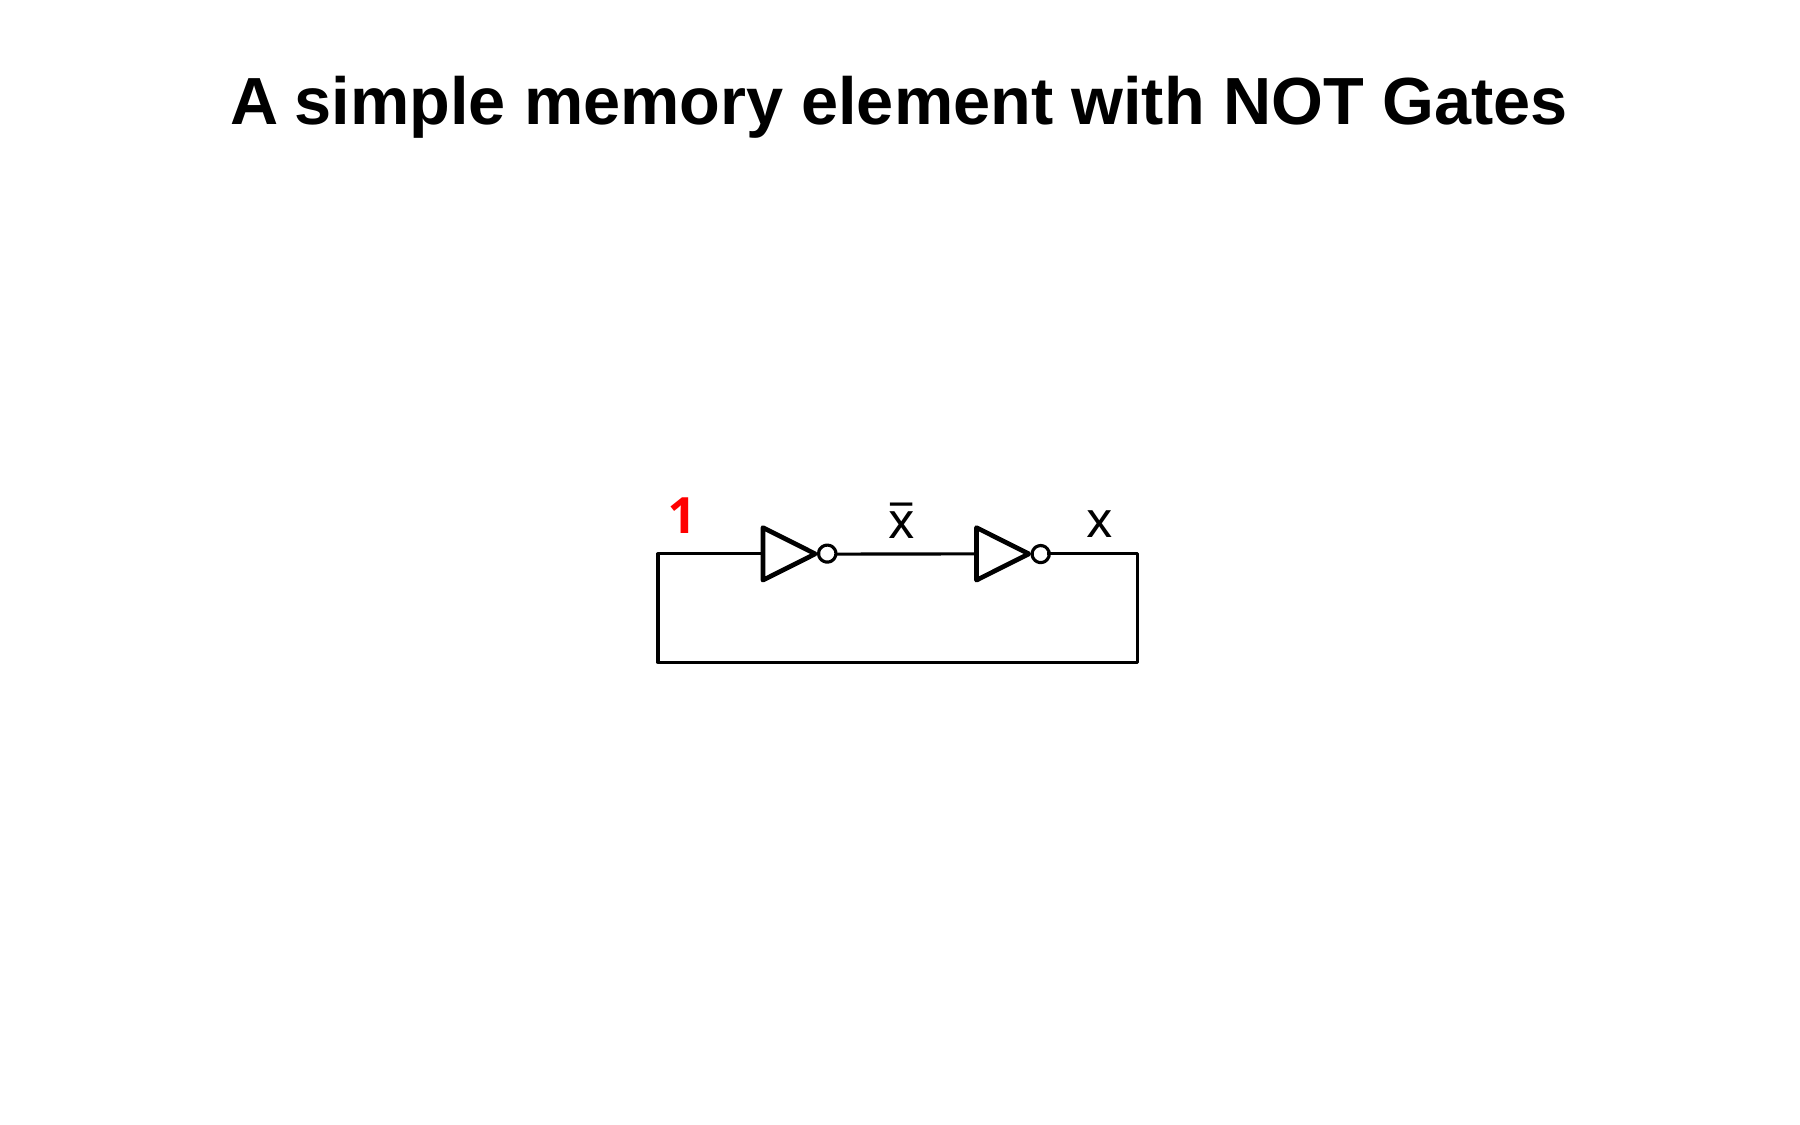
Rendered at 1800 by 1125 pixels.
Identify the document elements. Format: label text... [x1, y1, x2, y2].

text_box [762, 527, 814, 553]
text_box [888, 448, 924, 550]
text_box 1 [667, 483, 705, 544]
text_box [657, 553, 1138, 663]
text_box x [1086, 487, 1122, 548]
text_box A simple memory element with NOT Gates [149, 50, 1650, 163]
text_box [1032, 545, 1050, 553]
text_box [818, 545, 836, 553]
text_box [976, 527, 1028, 553]
